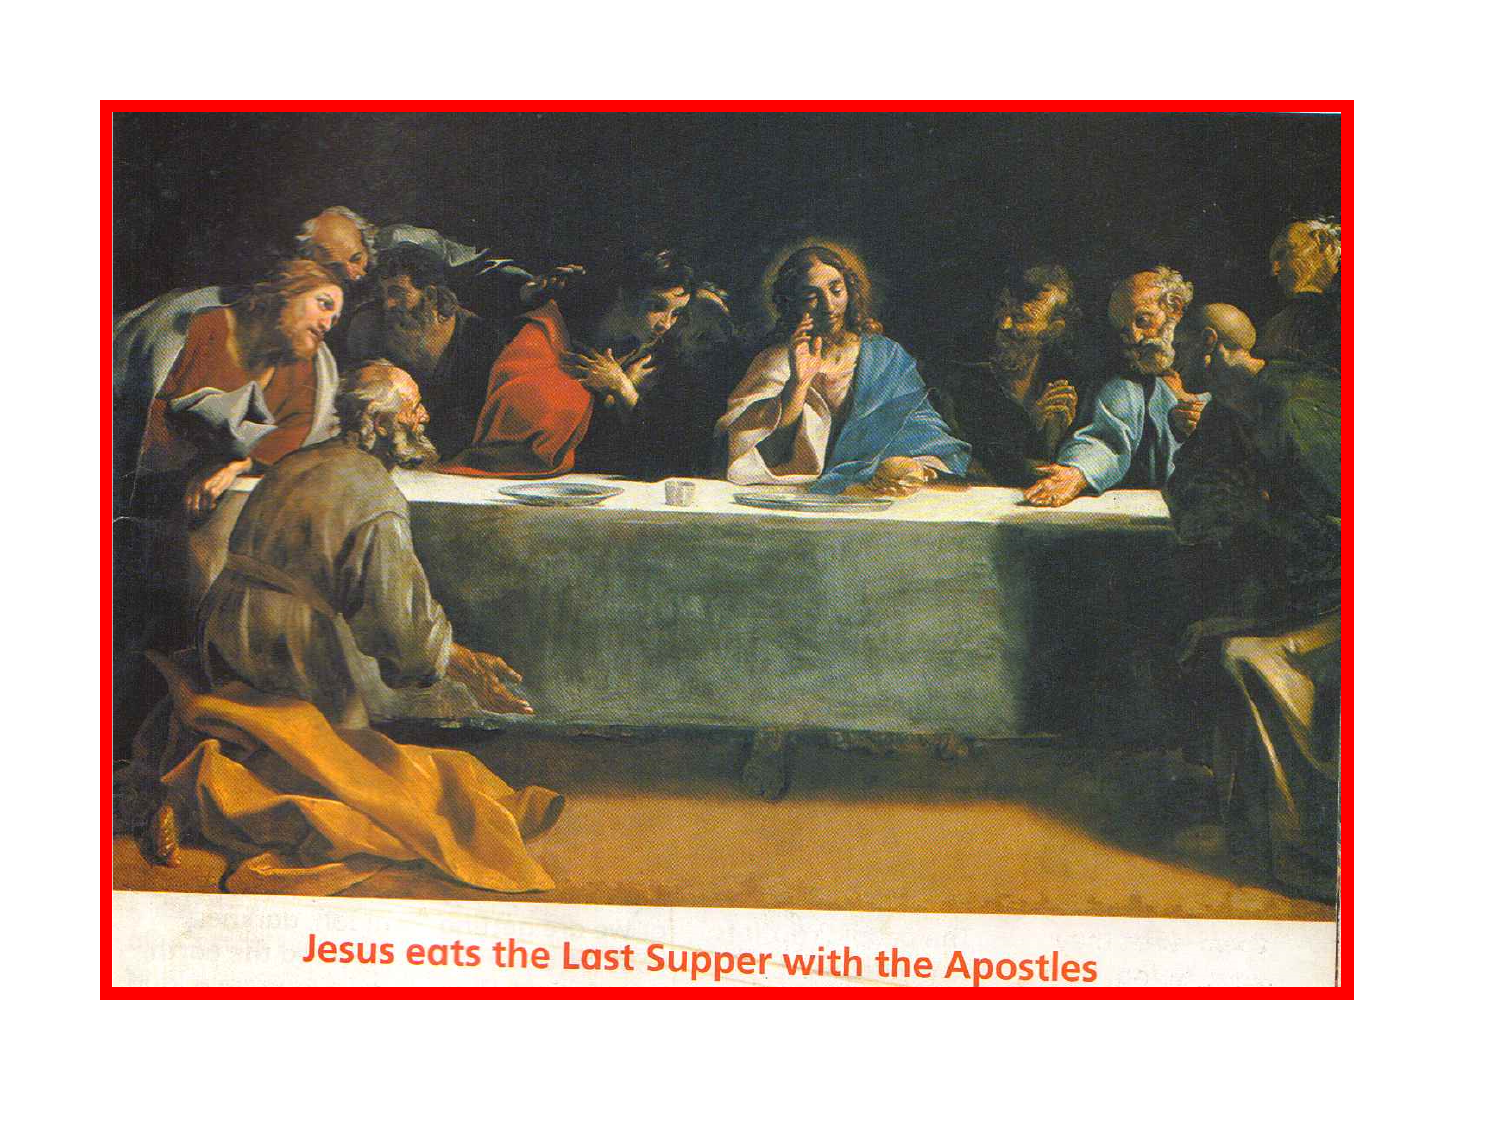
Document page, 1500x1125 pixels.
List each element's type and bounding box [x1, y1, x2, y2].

list [112, 112, 1342, 988]
